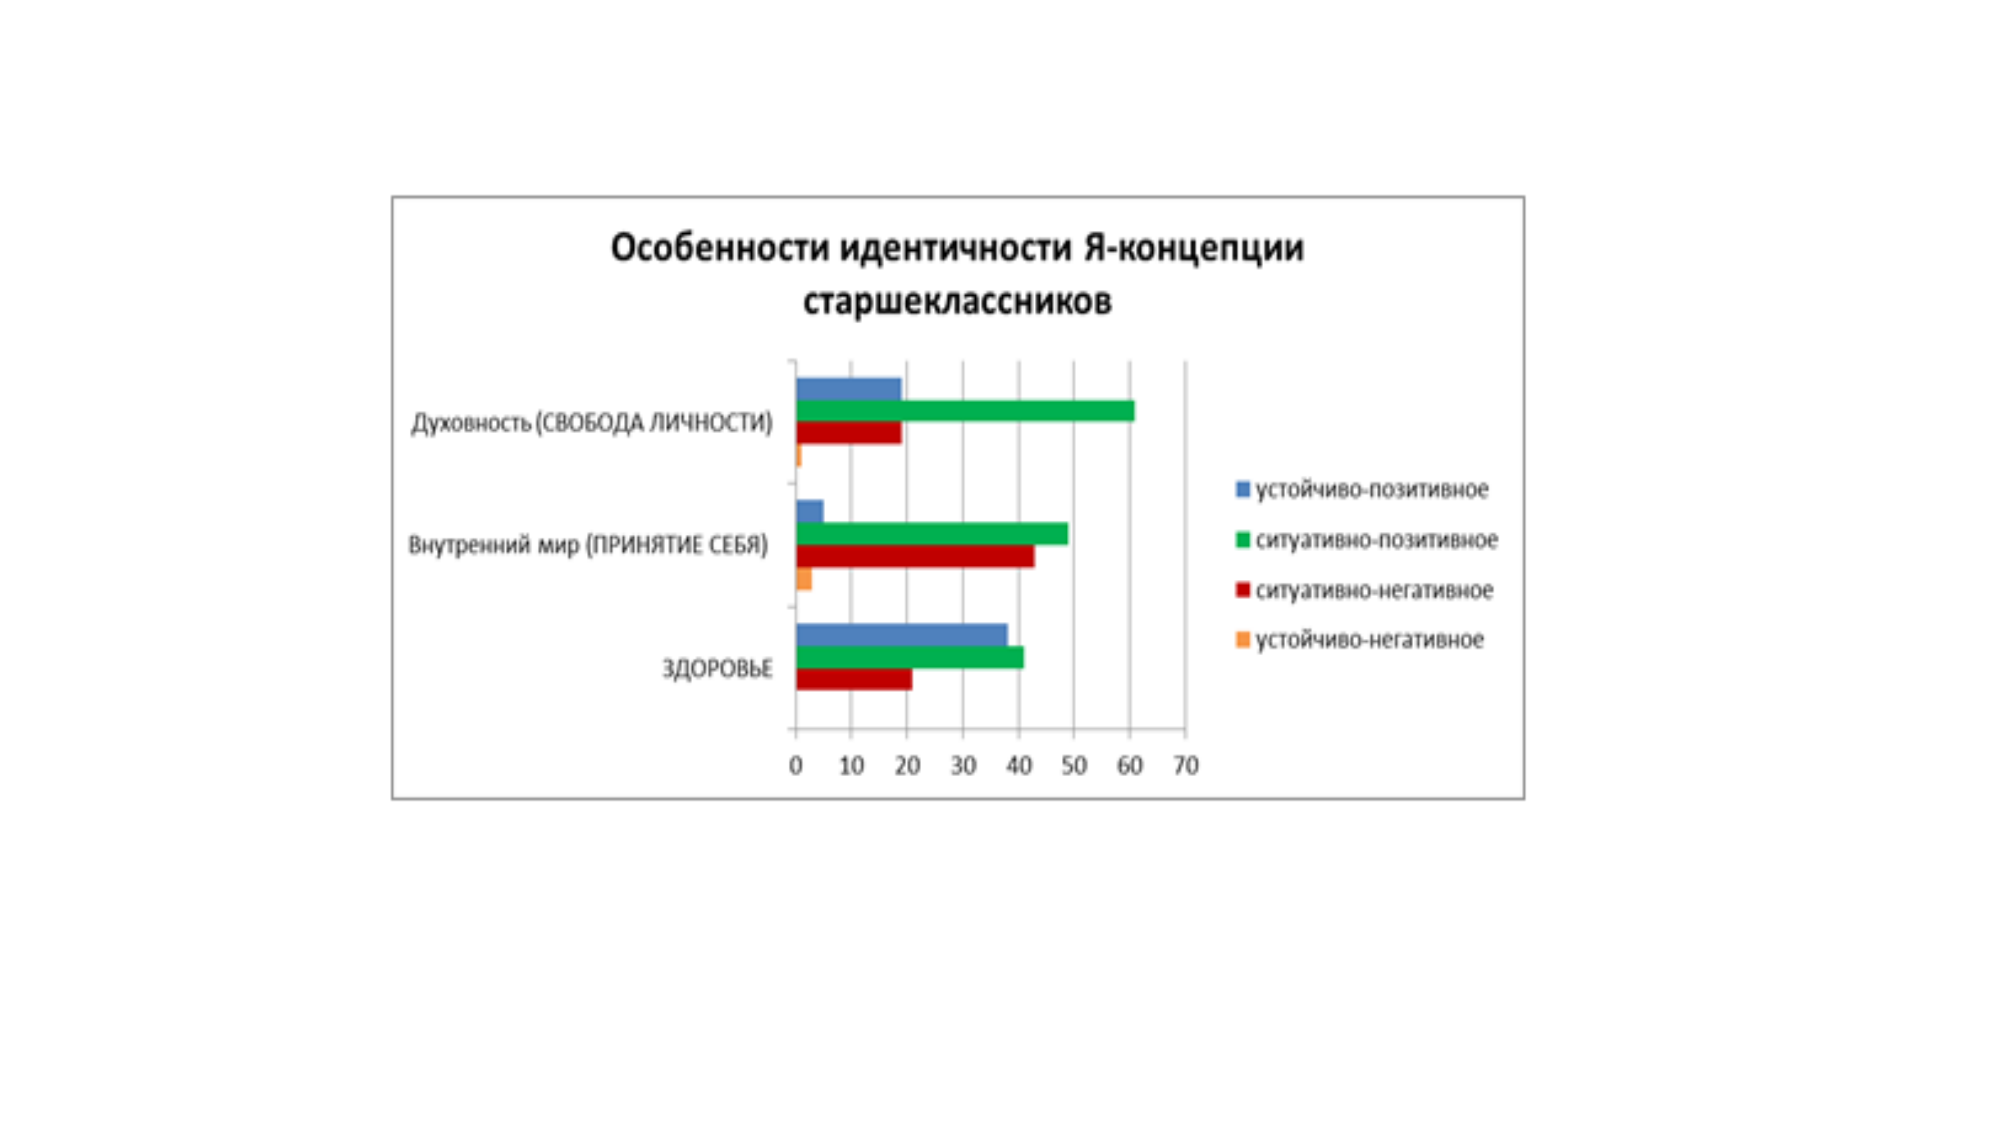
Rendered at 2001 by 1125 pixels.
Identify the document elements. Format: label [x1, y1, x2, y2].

picture [376, 188, 1536, 821]
